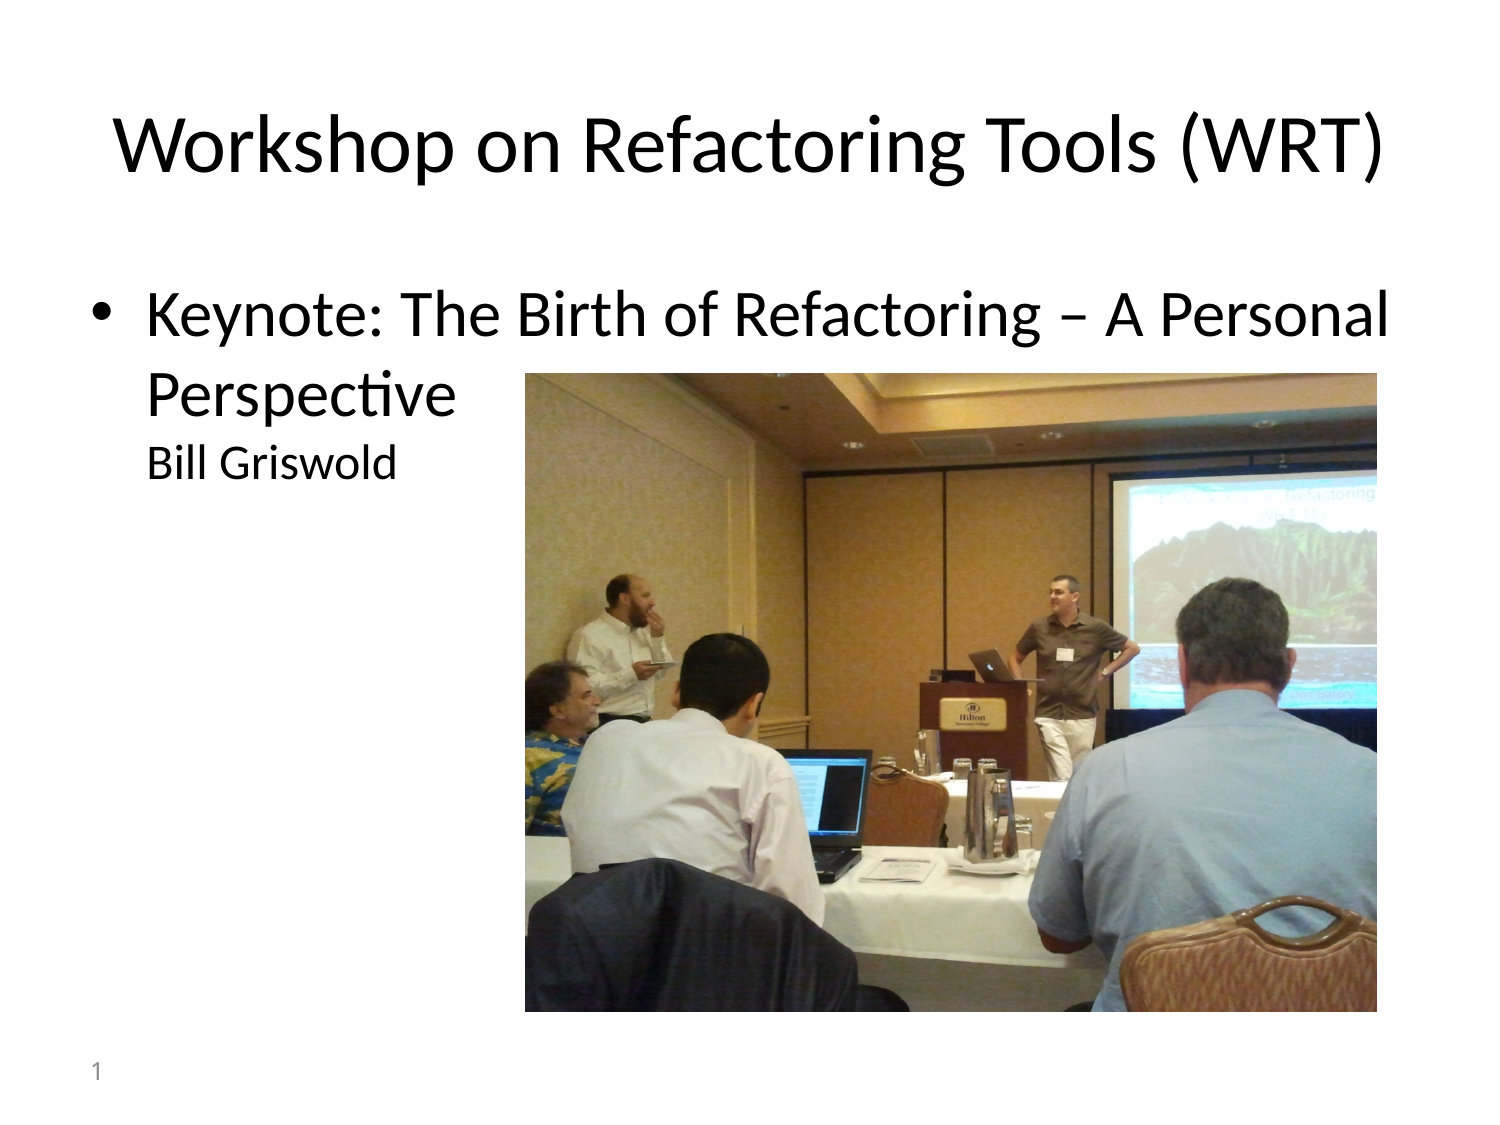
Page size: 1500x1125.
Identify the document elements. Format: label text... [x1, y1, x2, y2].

slide_number 1 [75, 1042, 425, 1103]
list Keynote: The Birth of Refactoring – A Personal Perspective Bill Griswold [75, 262, 1425, 1005]
picture [525, 373, 1377, 1012]
title Workshop on Refactoring Tools (WRT) [75, 45, 1425, 233]
